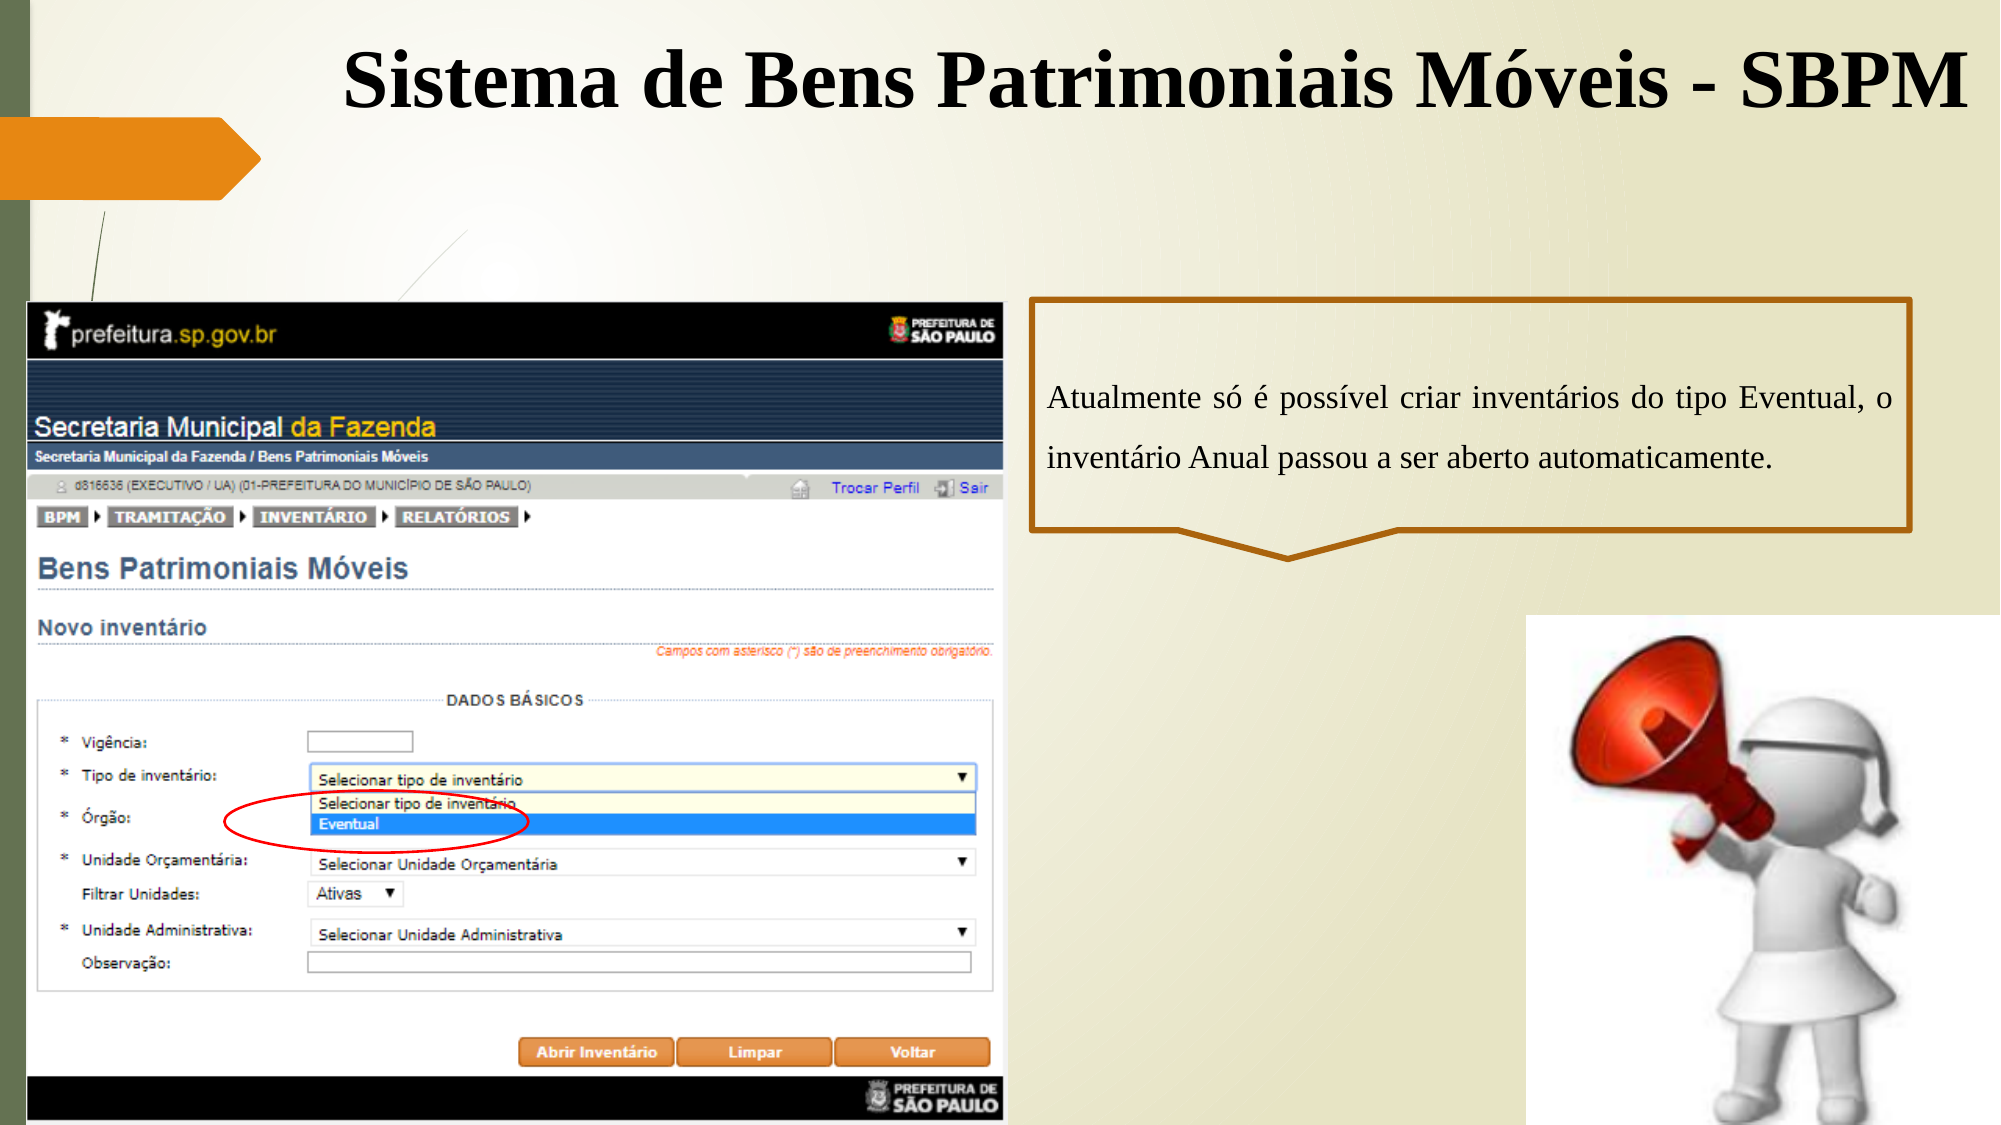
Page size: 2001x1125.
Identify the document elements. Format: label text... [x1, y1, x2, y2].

picture [26, 301, 1008, 1125]
picture [1525, 615, 2000, 1125]
text_box Sistema de Bens Patrimoniais Móveis - SBPM [181, 16, 1987, 132]
text_box Atualmente só é possível criar inventários do tipo Eventual, o inventário Anual passou a ser aberto automaticamente. [1030, 298, 1911, 561]
